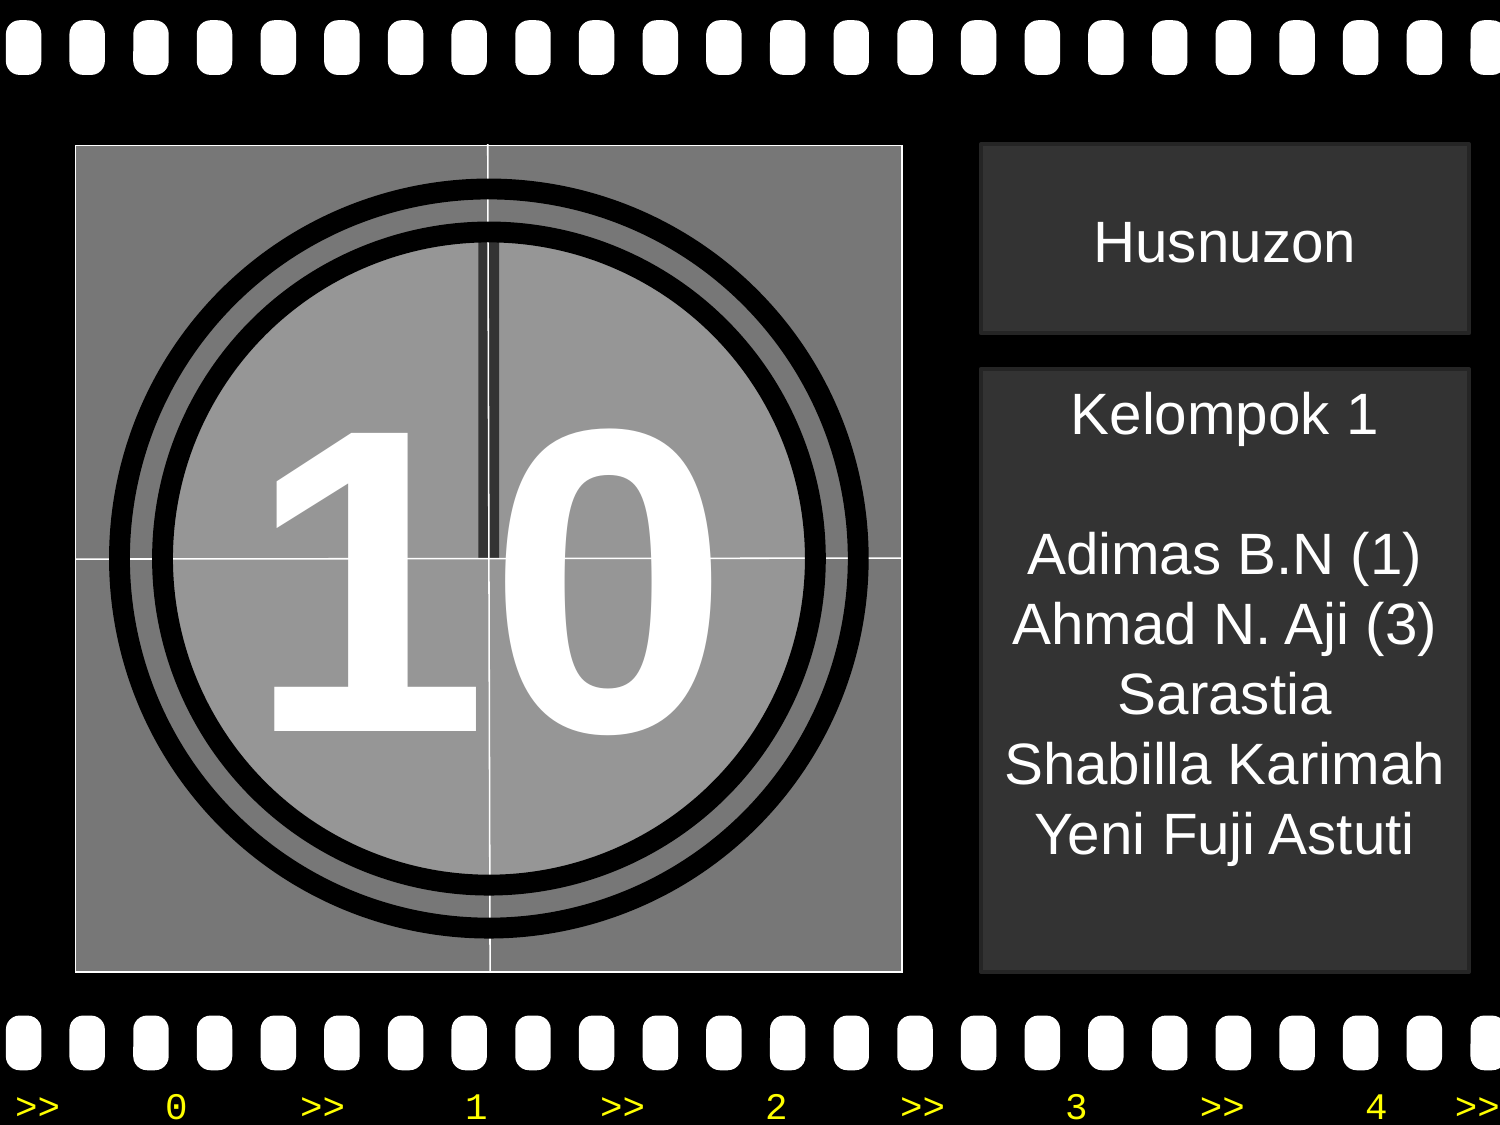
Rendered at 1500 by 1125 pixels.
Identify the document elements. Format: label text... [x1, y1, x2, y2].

text_box [119, 392, 159, 725]
text_box [804, 614, 1500, 1032]
text_box [75, 560, 804, 972]
text_box [331, 893, 646, 929]
text_box Kelompok 1 Adimas B.N (1) Ahmad N. Aji (3) Sarastia Shabilla Karimah Yeni Fuji Astuti [979, 367, 1471, 974]
text_box Husnuzon [979, 142, 1471, 335]
text_box [319, 188, 658, 230]
text_box [855, 559, 902, 614]
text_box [164, 231, 813, 886]
text_box [818, 390, 859, 614]
text_box [488, 145, 902, 558]
text_box [75, 145, 487, 559]
